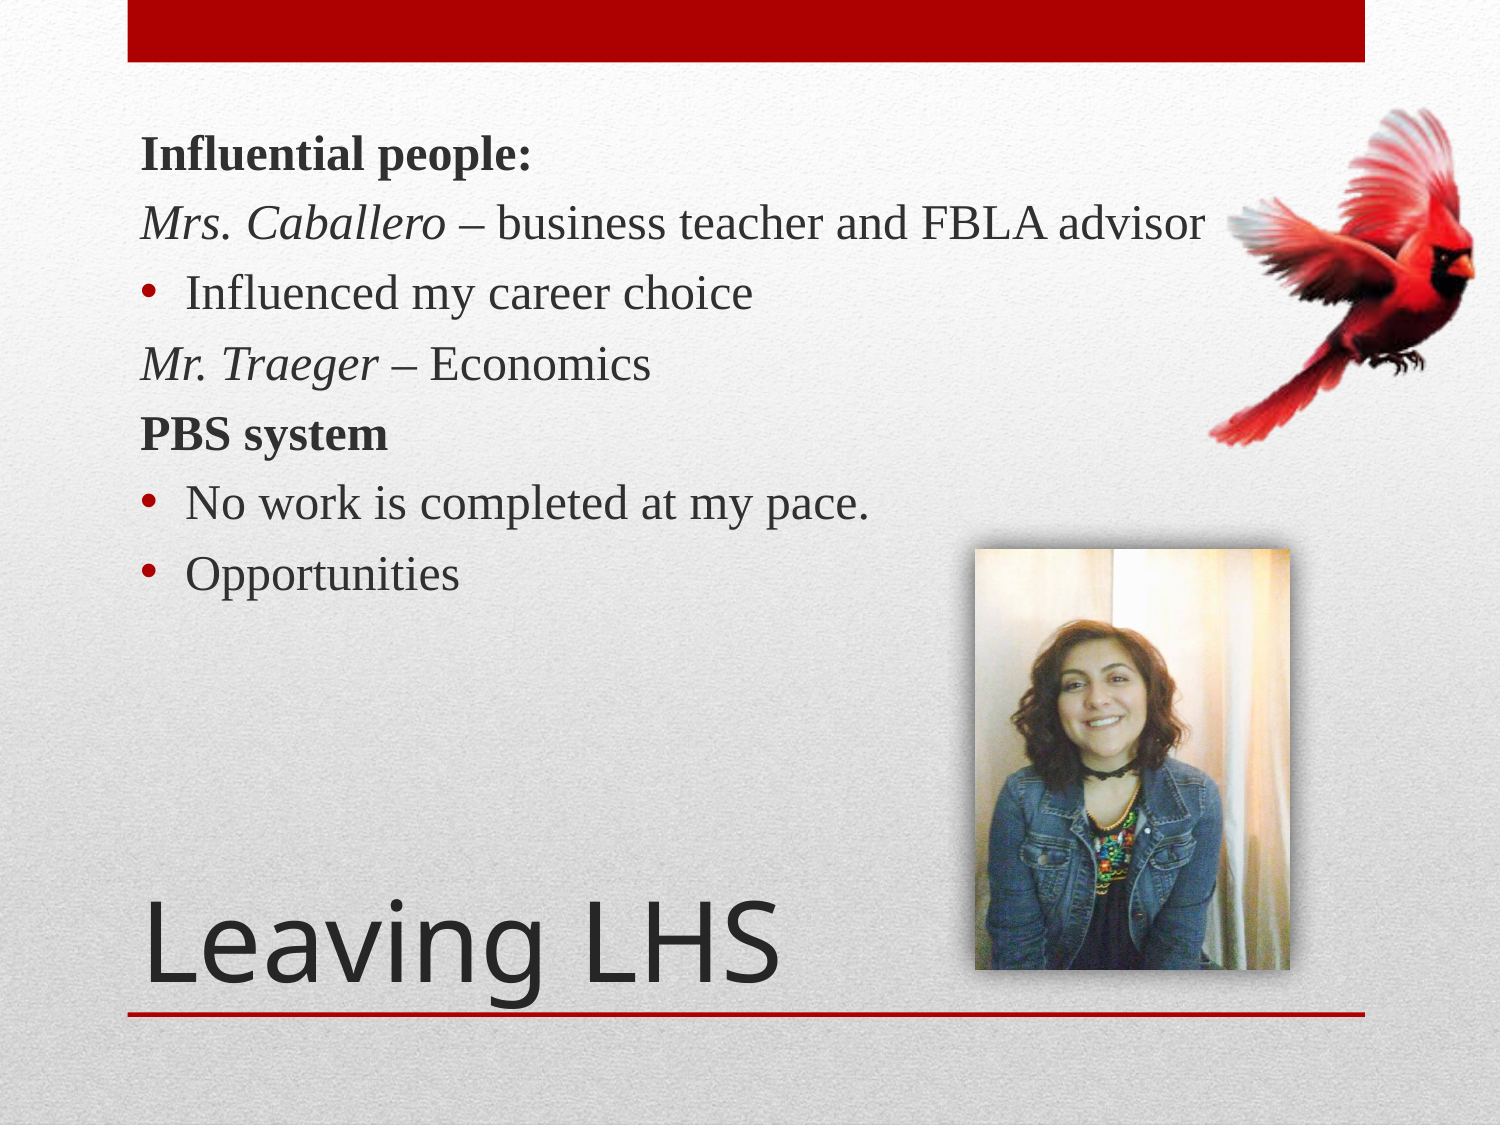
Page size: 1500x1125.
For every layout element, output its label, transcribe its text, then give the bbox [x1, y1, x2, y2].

picture [1136, 49, 1500, 468]
list Influential people: Mrs. Caballero – business teacher and FBLA advisor Influenced my career choice Mr. Traeger – Economics PBS system No work is completed at my pace. Opportunities [125, 112, 1363, 863]
picture [974, 549, 1291, 971]
title Leaving LHS [125, 863, 1238, 1013]
